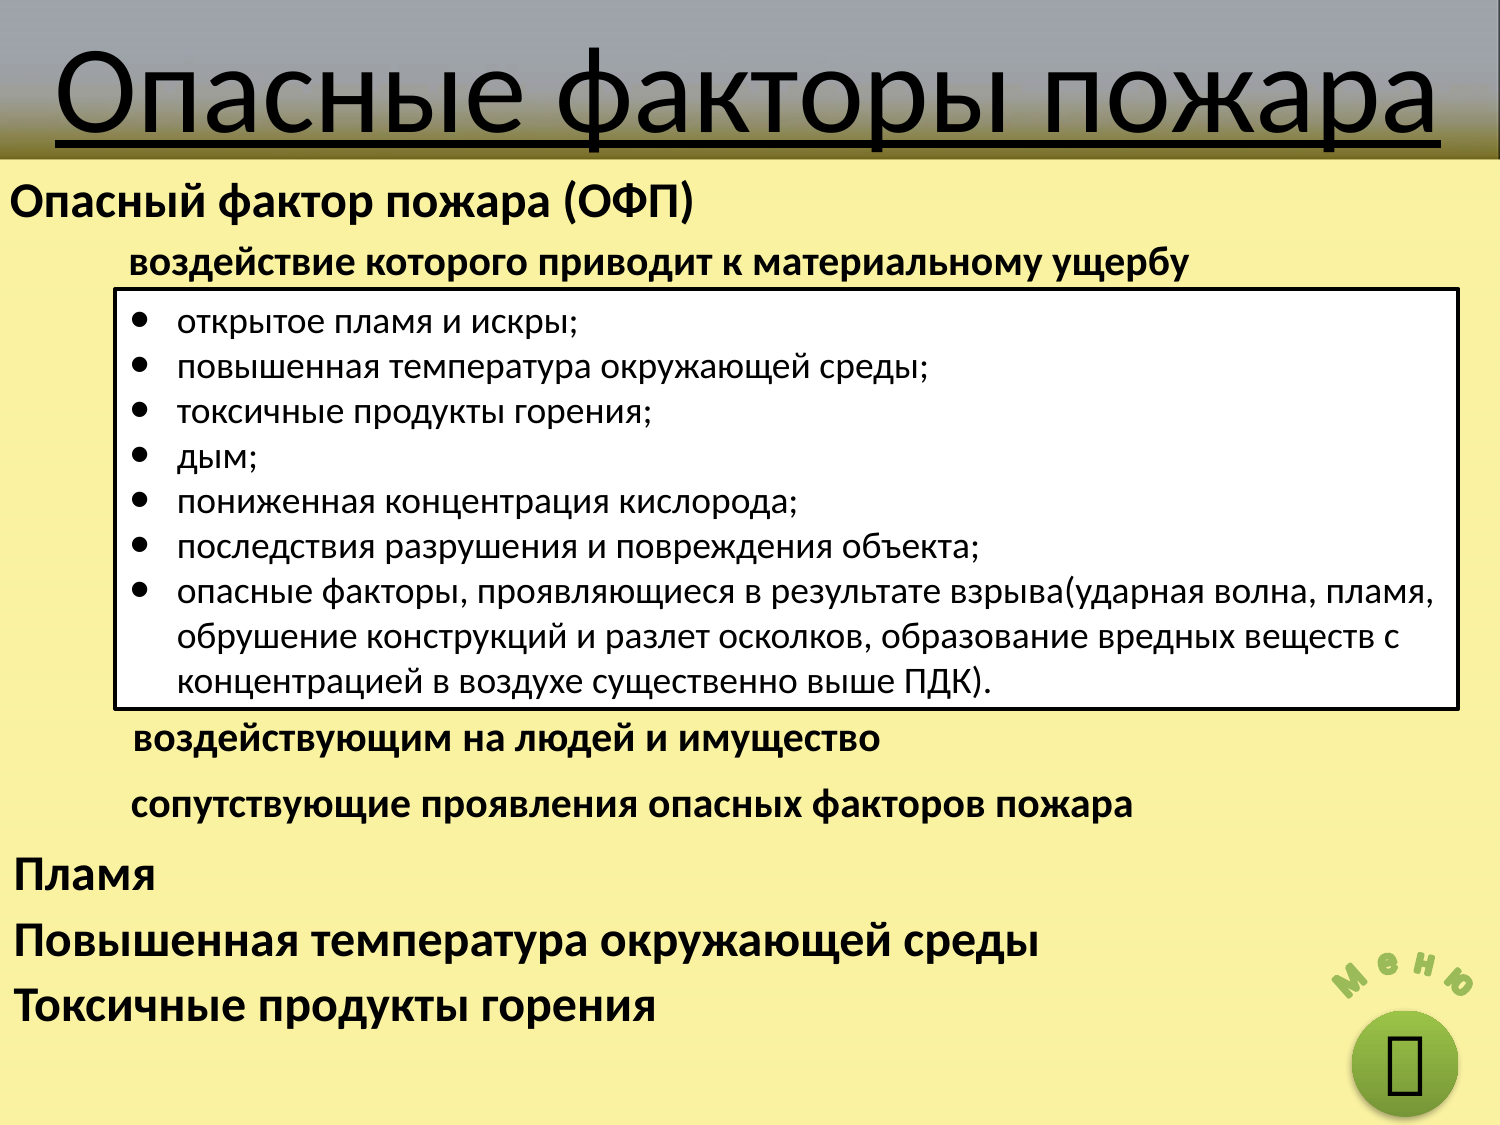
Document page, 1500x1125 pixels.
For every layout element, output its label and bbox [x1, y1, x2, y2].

text_box [1322, 958, 1489, 1123]
picture [0, 0, 1500, 1125]
